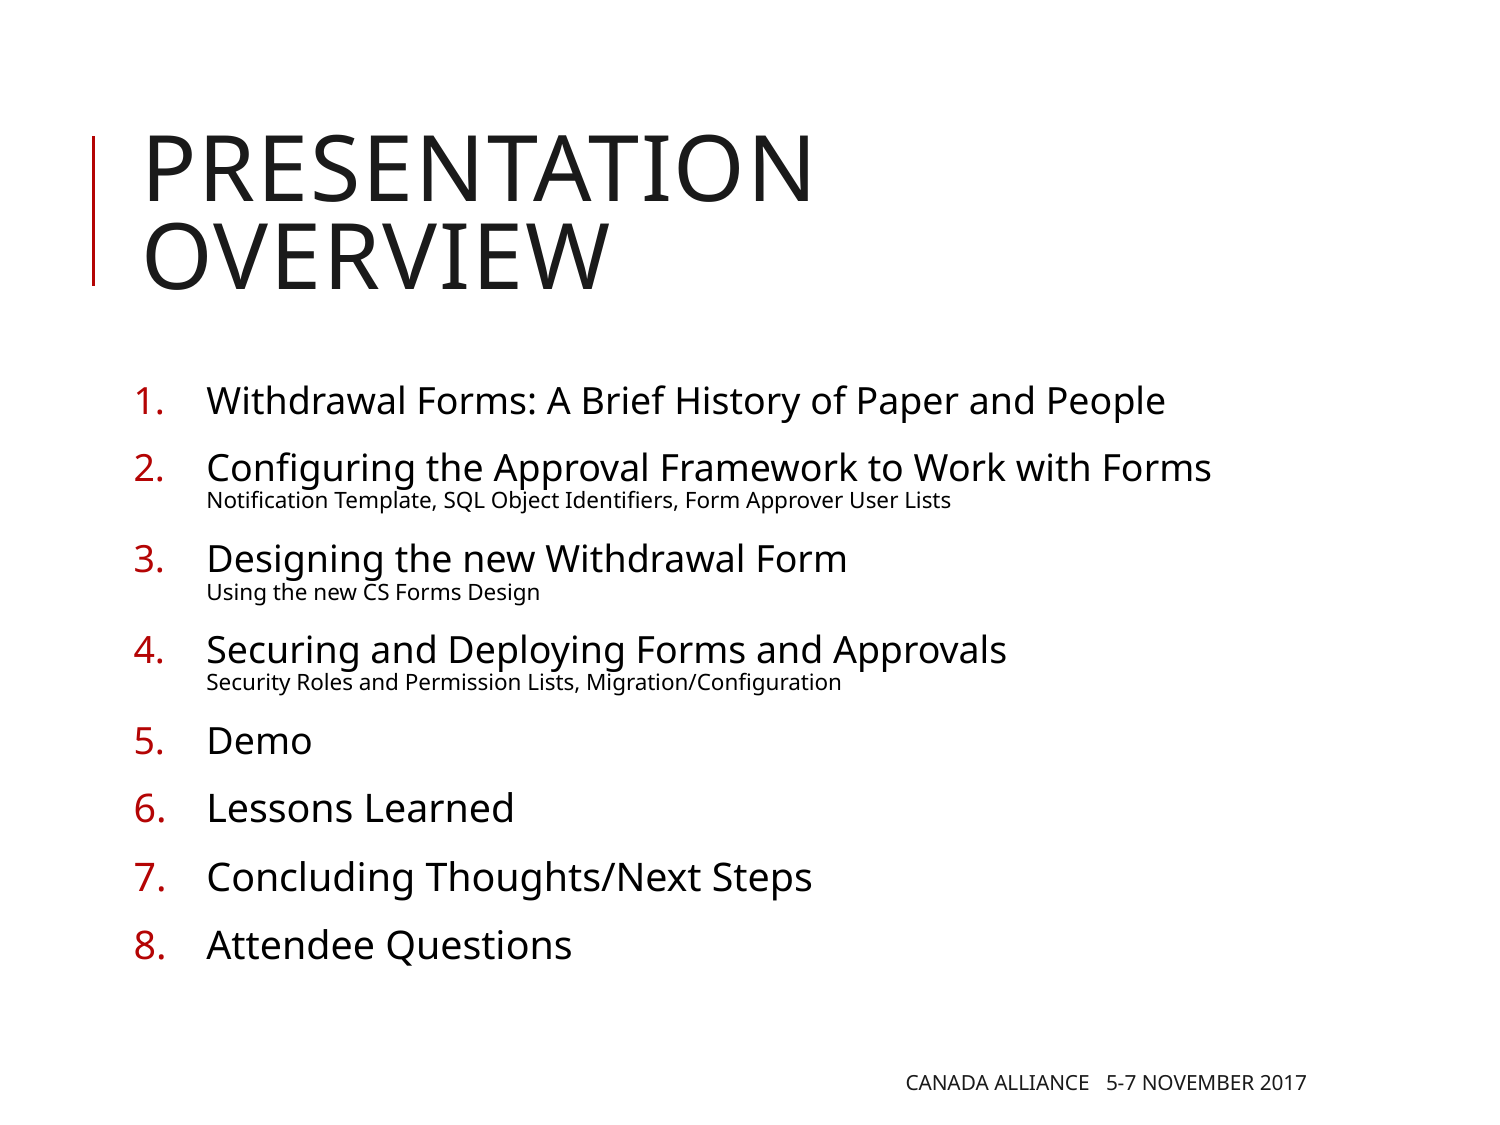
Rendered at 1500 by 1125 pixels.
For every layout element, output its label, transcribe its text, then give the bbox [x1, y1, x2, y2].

footer Canada Alliance 5-7 November 2017 [595, 1061, 1322, 1107]
title Presentation Overview [126, 96, 1322, 342]
list Withdrawal Forms: A Brief History of Paper and People Configuring the Approval Framework to Work with Forms Notification Template, SQL Object Identifiers, Form Approver User Lists Designing the new Withdrawal Form Using the new CS Forms Design Securing and Deploying Forms and Approvals Security Roles and Permission Lists, Migration/Configuration Demo Lessons Learned Concluding Thoughts/Next Steps Attendee Questions [126, 375, 1444, 1058]
